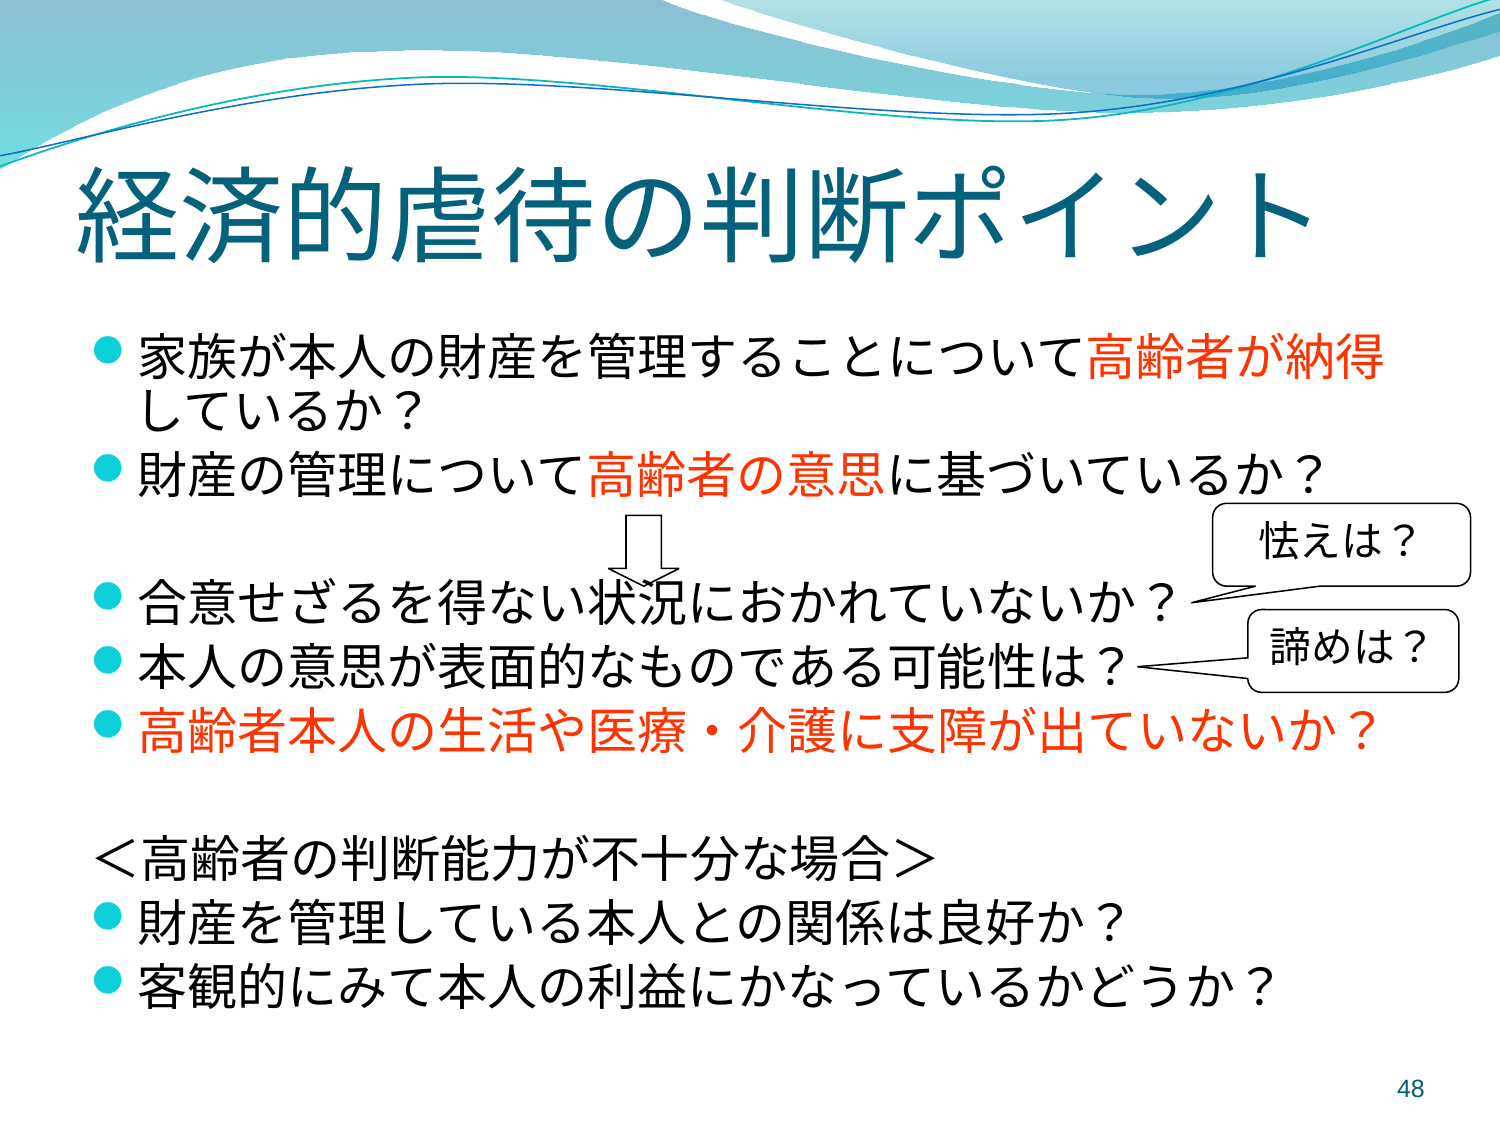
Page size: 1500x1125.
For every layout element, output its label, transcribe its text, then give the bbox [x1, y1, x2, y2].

text_box 諦めは？ [1137, 609, 1459, 693]
list 家族が本人の財産を管理することについて高齢者が納得しているか？ 財産の管理について高齢者の意思に基づいているか？ 合意せざるを得ない状況におかれていないか？ 本人の意思が表面的なものである可能性は？ 高齢者本人の生活や医療・介護に支障が出ていないか？ ＜高齢者の判断能力が不十分な場合＞ 財産を管理している本人との関係は良好か？ 客観的にみて本人の利益にかなっているかどうか？ [74, 324, 1436, 1095]
text_box 怯えは？ [1191, 503, 1471, 603]
title 経済的虐待の判断ポイント [74, 115, 1426, 304]
text_box [608, 515, 680, 587]
slide_number 48 [1299, 1042, 1425, 1103]
